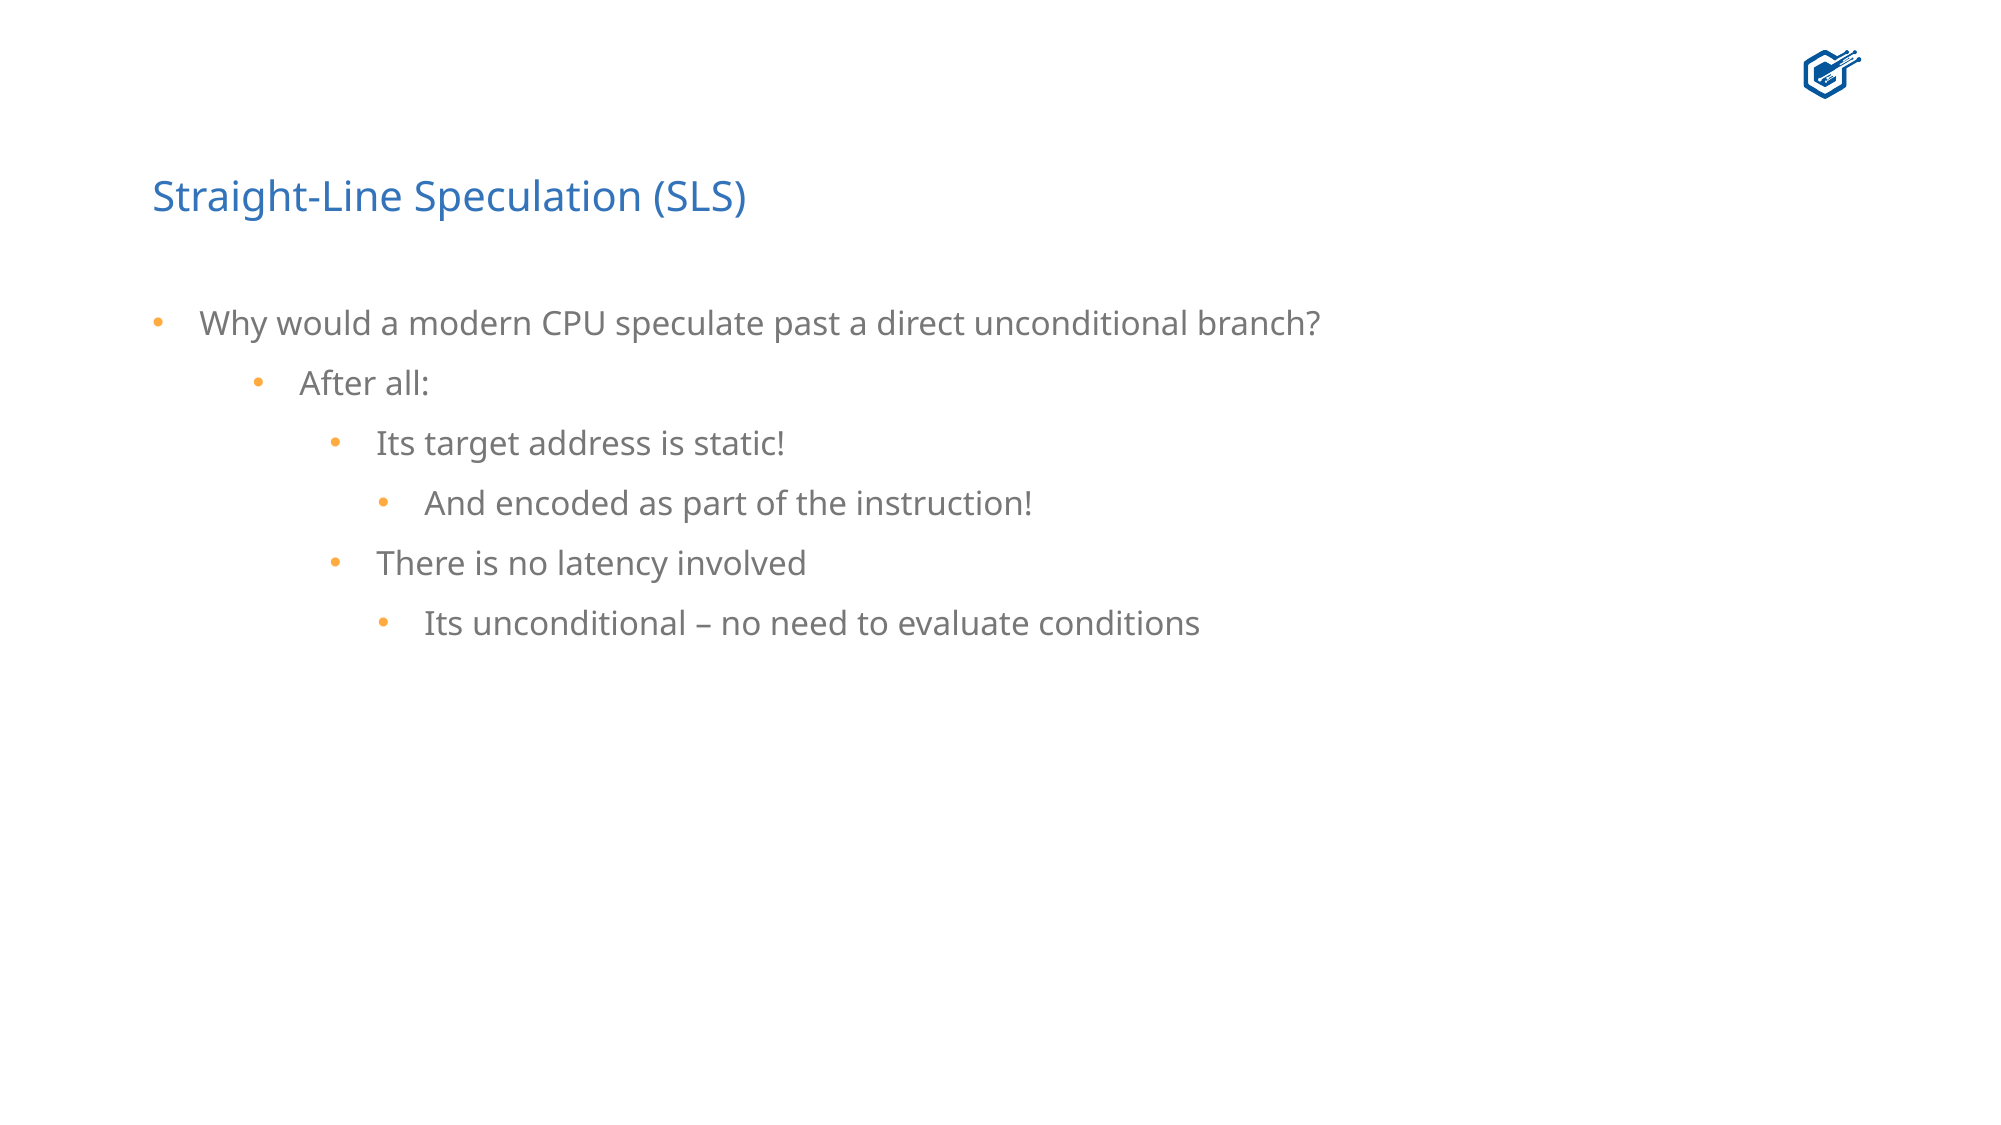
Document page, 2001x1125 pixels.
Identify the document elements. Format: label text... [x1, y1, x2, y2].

picture [1803, 50, 1862, 99]
list Why would a modern CPU speculate past a direct unconditional branch? After all: Its target address is static! And encoded as part of the instruction! There is no latency involved Its unconditional – no need to evaluate conditions [137, 275, 1863, 1025]
title Straight-Line Speculation (SLS) [137, 159, 1863, 232]
